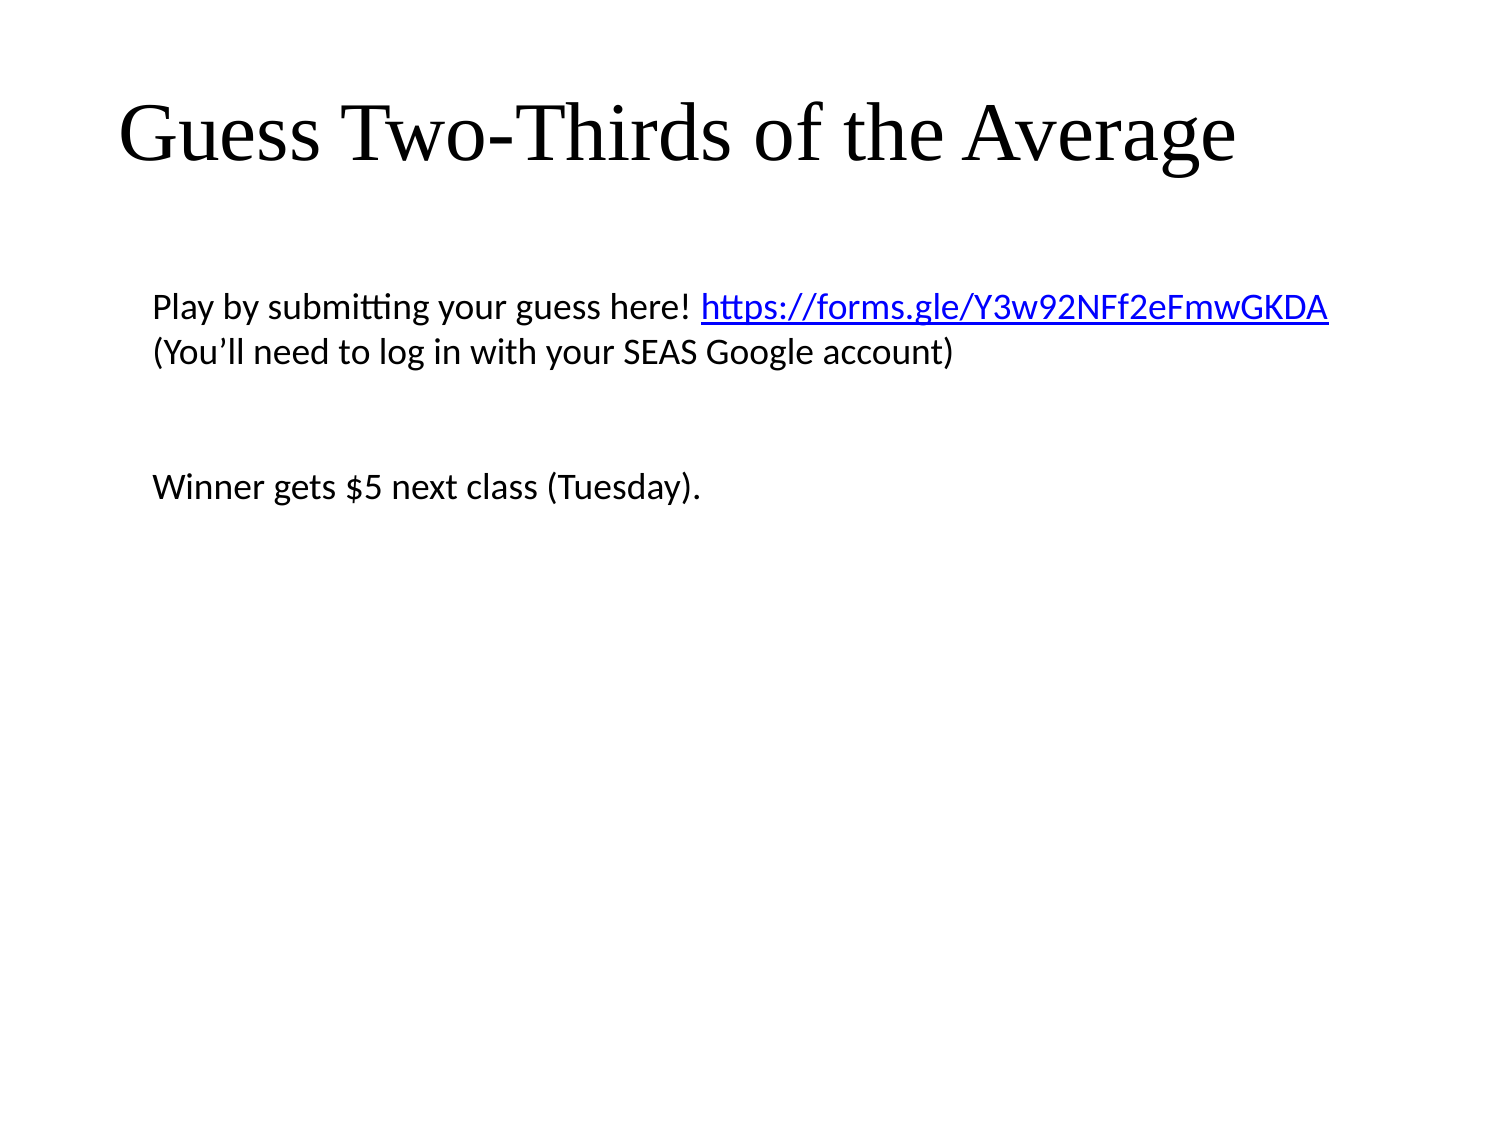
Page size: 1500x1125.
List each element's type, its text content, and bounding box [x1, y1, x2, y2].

text_box Play by submitting your guess here! https://forms.gle/Y3w92NFf2eFmwGKDA (You’ll need to log in with your SEAS Google account) Winner gets $5 next class (Tuesday). [137, 274, 1450, 515]
text_box Guess Two-Thirds of the Average [103, 69, 1254, 185]
